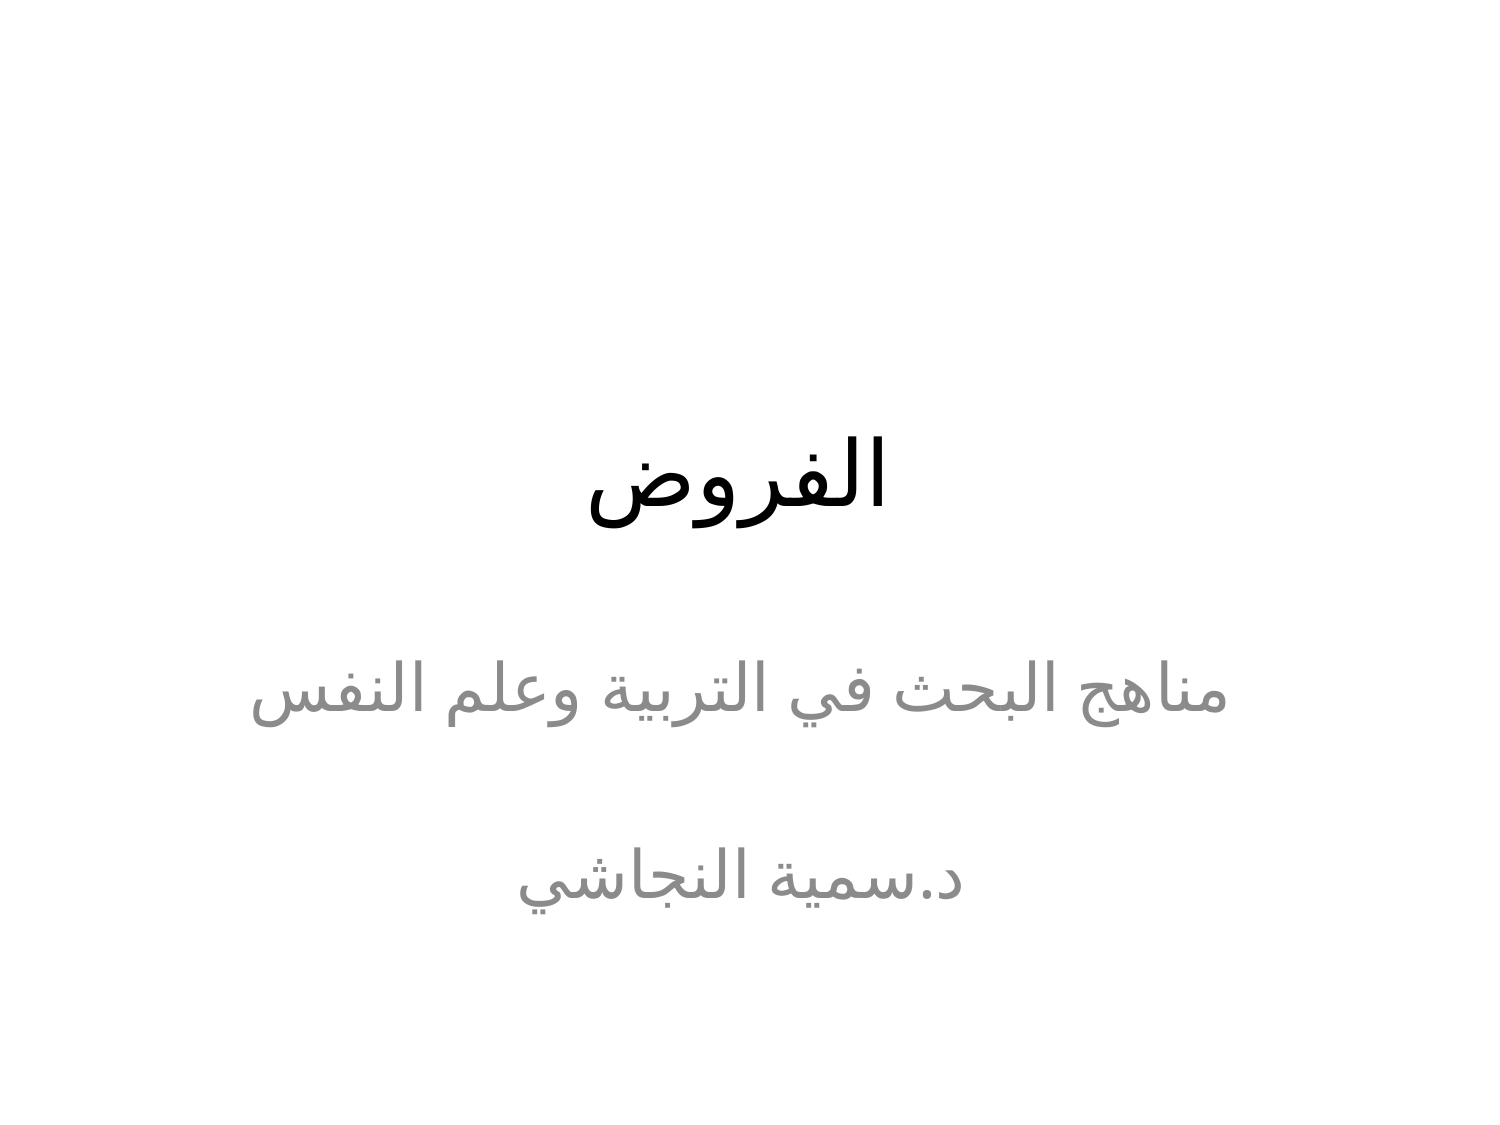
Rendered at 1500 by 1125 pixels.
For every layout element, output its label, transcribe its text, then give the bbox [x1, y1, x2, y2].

subtitle مناهج البحث في التربية وعلم النفس د.سمية النجاشي [225, 637, 1275, 925]
title الفروض [112, 349, 1388, 591]
